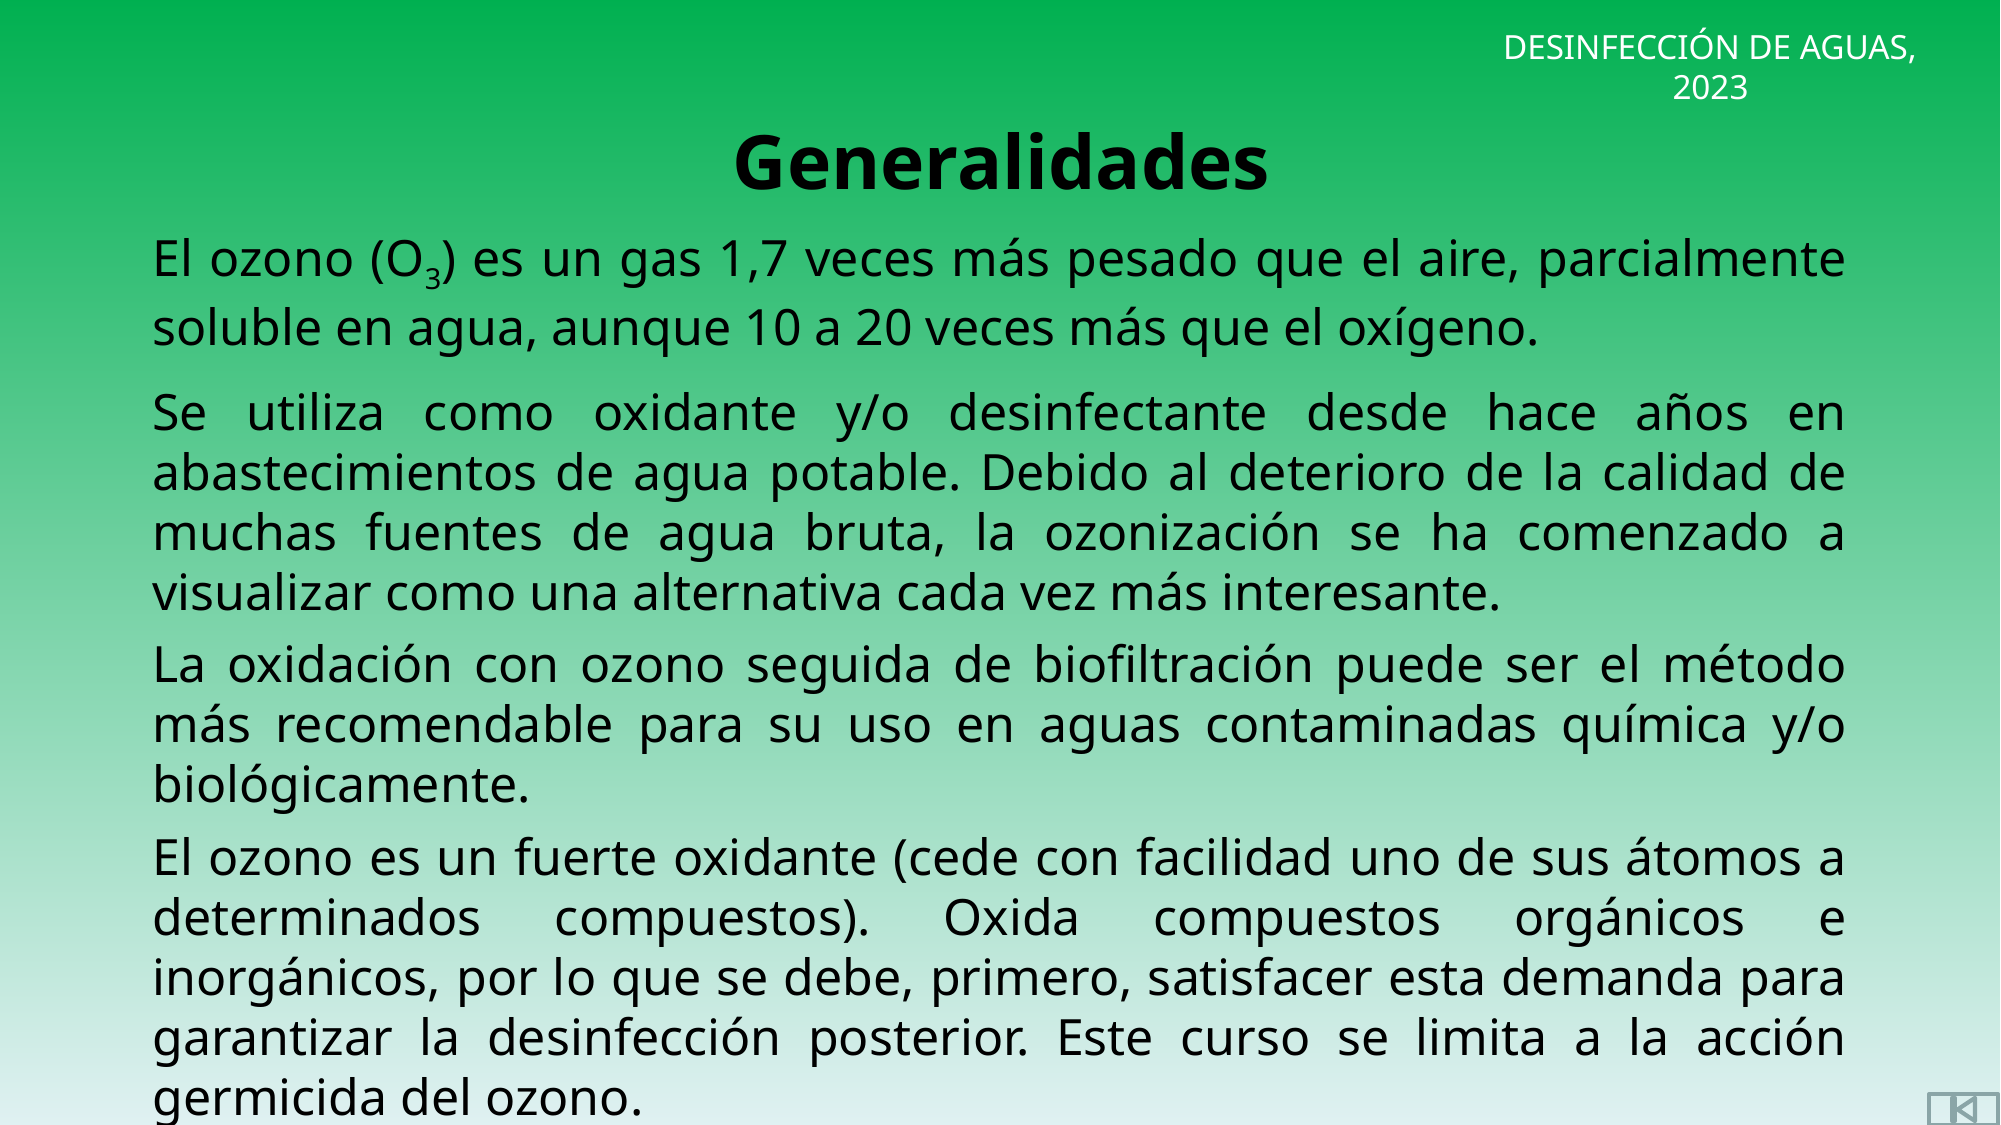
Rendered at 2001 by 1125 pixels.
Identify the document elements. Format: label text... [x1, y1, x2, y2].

title Generalidades [3, 107, 2000, 192]
text_box El ozono (O3) es un gas 1,7 veces más pesado que el aire, parcialmente soluble en agua, aunque 10 a 20 veces más que el oxígeno. Se utiliza como oxidante y/o desinfectante desde hace años en abastecimientos de agua potable. Debido al deterioro de la calidad de muchas fuentes de agua bruta, la ozonización se ha comenzado a visualizar como una alternativa cada vez más interesante. La oxidación con ozono seguida de biofiltración puede ser el método más recomendable para su uso en aguas contaminadas química y/o biológicamente. El ozono es un fuerte oxidante (cede con facilidad uno de sus átomos a determinados compuestos). Oxida compuestos orgánicos e inorgánicos, por lo que se debe, primero, satisfacer esta demanda para garantizar la desinfección posterior. Este curso se limita a la acción germicida del ozono. [137, 219, 1863, 1125]
